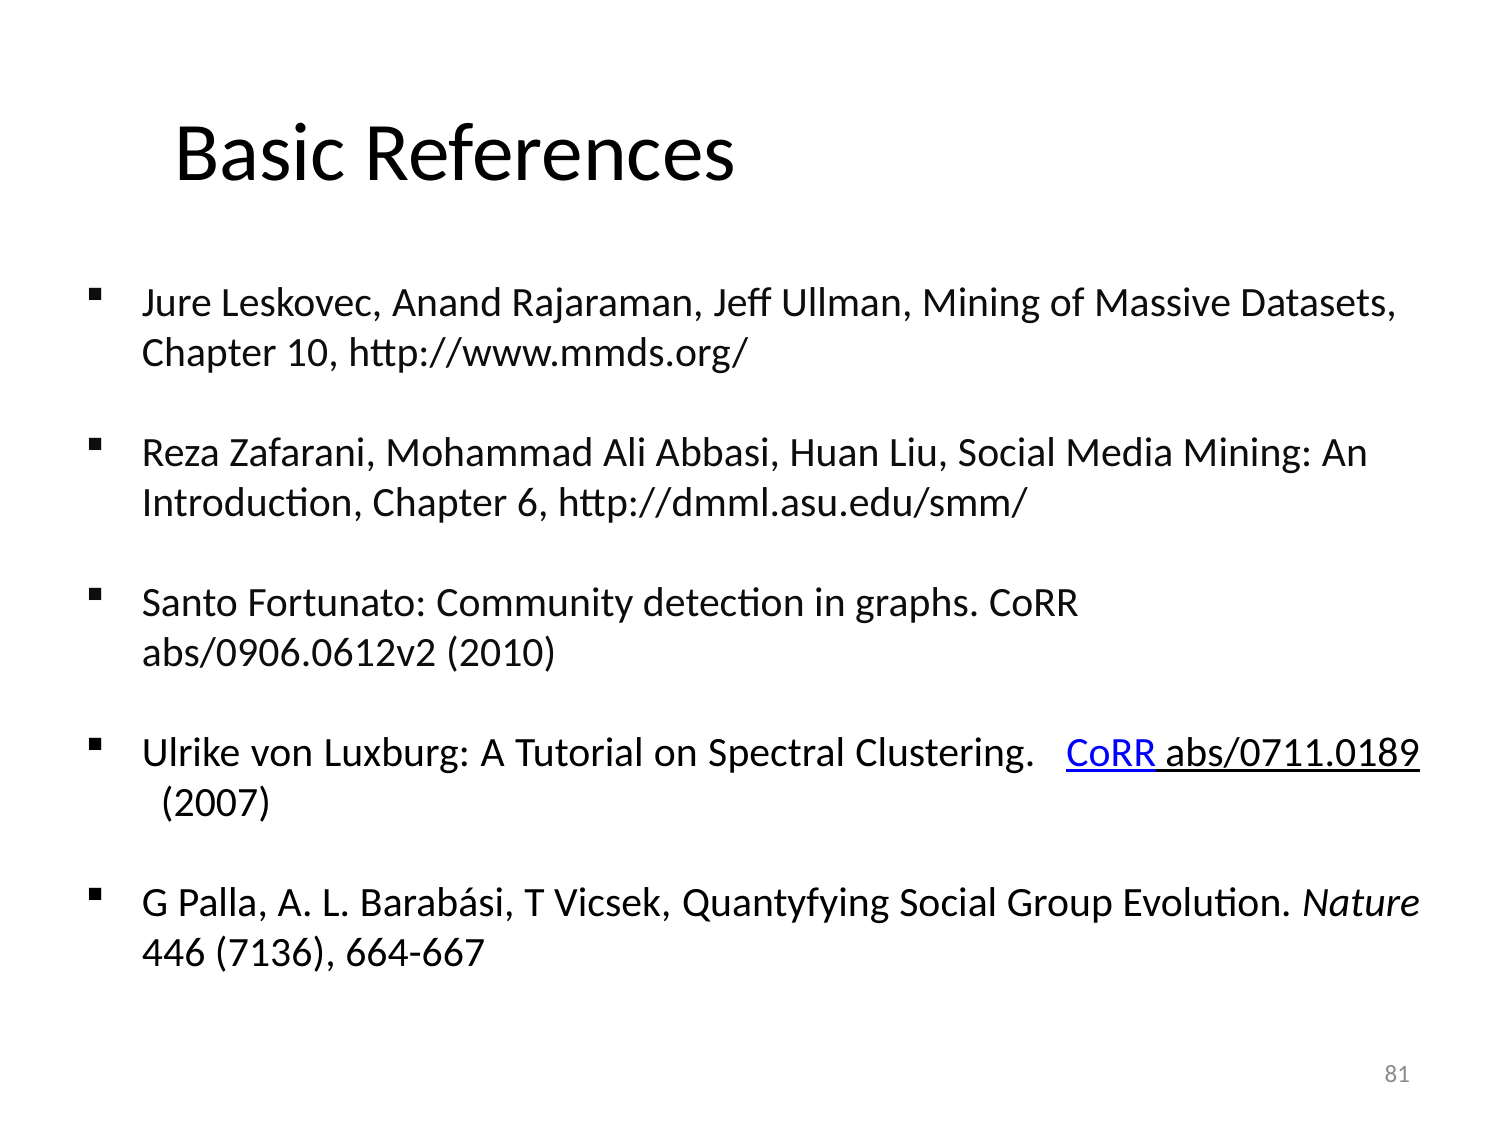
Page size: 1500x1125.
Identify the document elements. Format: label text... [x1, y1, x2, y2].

text_box Jure Leskovec, Anand Rajaraman, Jeff Ullman, Mining of Massive Datasets, Chapter 10, http://www.mmds.org/ Reza Zafarani, Mohammad Ali Abbasi, Huan Liu, Social Media Mining: An Introduction, Chapter 6, http://dmml.asu.edu/smm/ Santo Fortunato: Community detection in graphs. CoRR abs/0906.0612v2 (2010) Ulrike von Luxburg: A Tutorial on Spectral Clustering. CoRR abs/0711.0189 (2007) G Palla, A. L. Barabási, T Vicsek, Quantyfying Social Group Evolution. Nature 446 (7136), 664-667 [70, 267, 1436, 983]
text_box Basic References [159, 90, 1235, 205]
slide_number 81 [1074, 1042, 1425, 1103]
